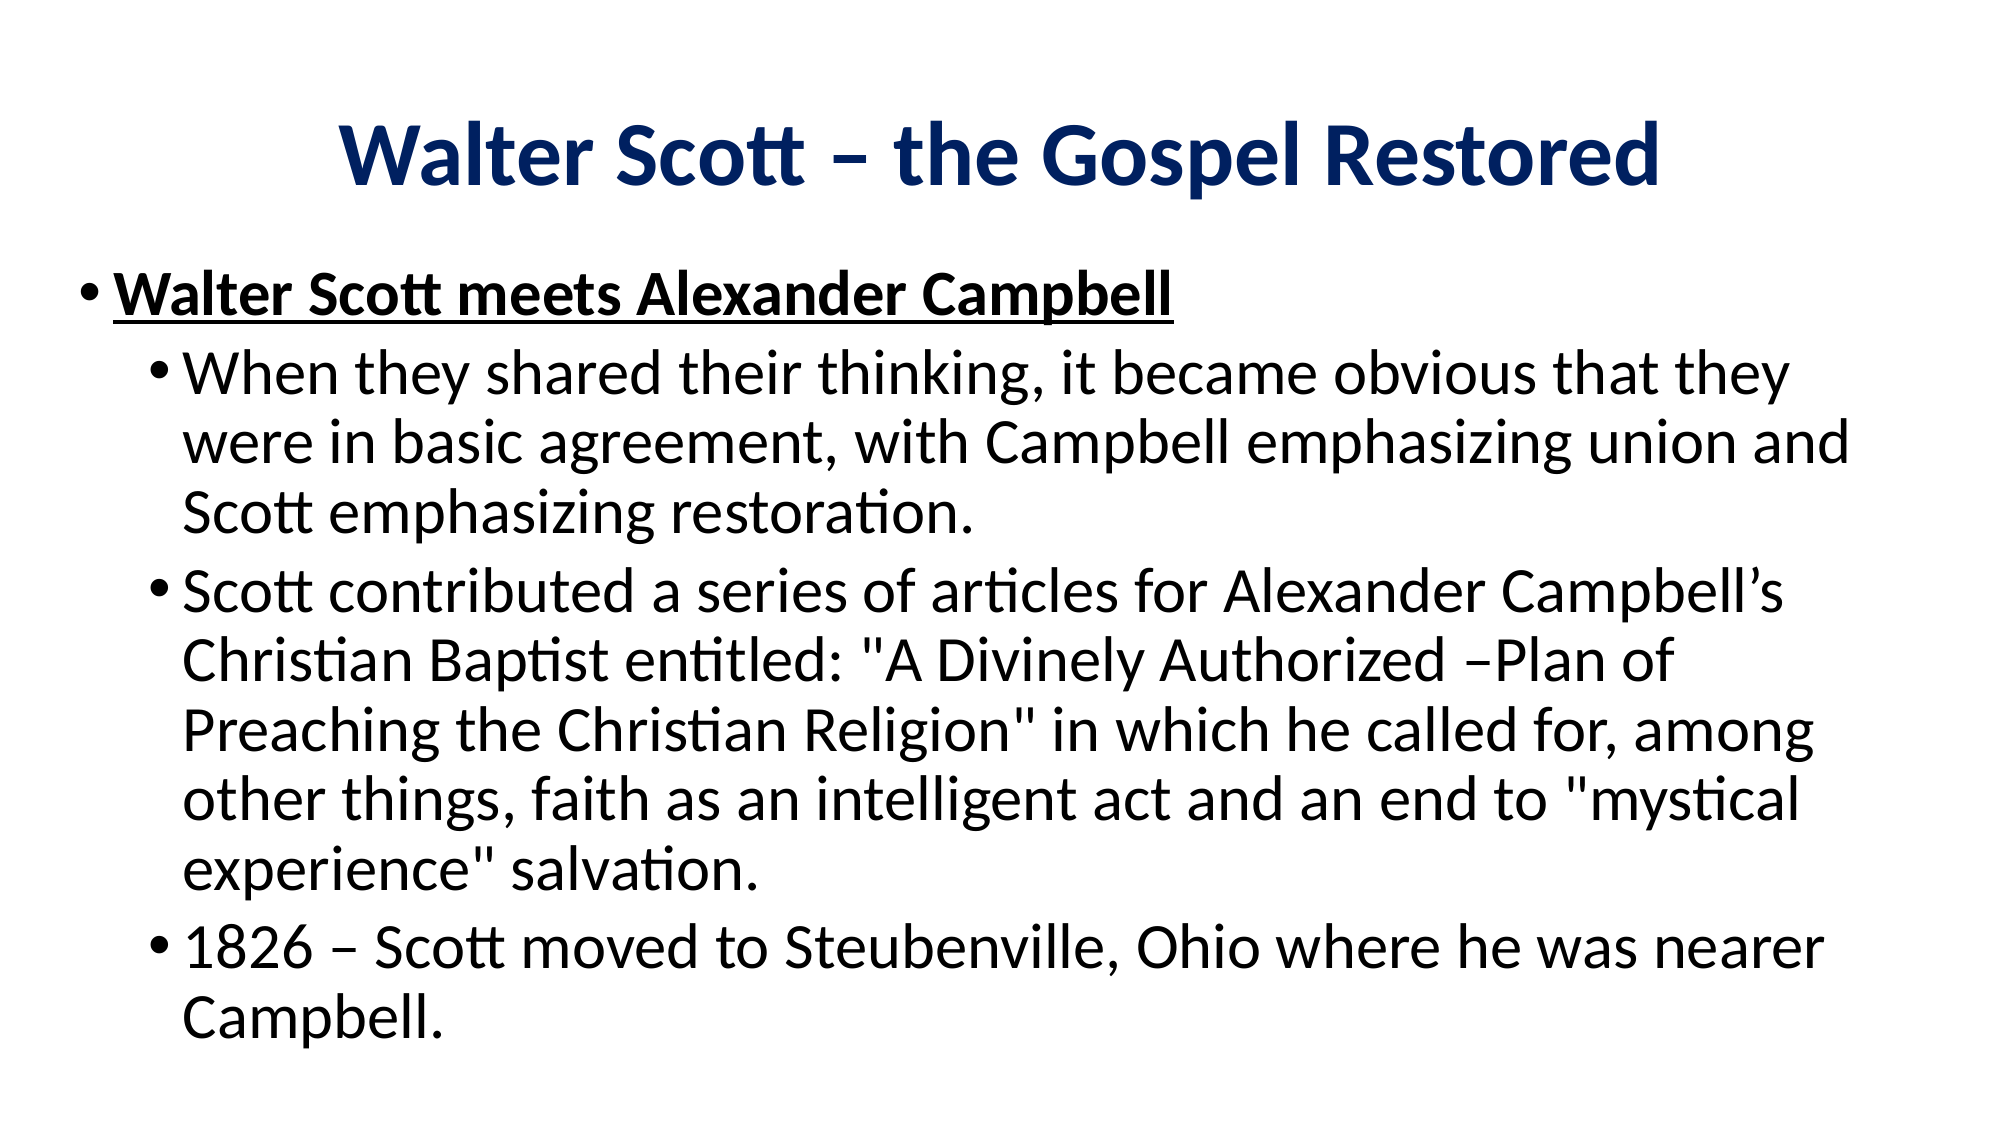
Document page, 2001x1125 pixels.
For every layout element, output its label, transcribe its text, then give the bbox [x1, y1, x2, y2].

title Walter Scott – the Gospel Restored [98, 59, 1905, 252]
list Walter Scott meets Alexander Campbell When they shared their thinking, it became obvious that they were in basic agreement, with Campbell emphasizing union and Scott emphasizing restoration. Scott contributed a series of articles for Alexander Campbell’s Christian Baptist entitled: "A Divinely Authorized –Plan of Preaching the Christian Religion" in which he called for, among other things, faith as an intelligent act and an end to "mystical experience" salvation. 1826 – Scott moved to Steubenville, Ohio where he was nearer Campbell. [63, 252, 1937, 1066]
